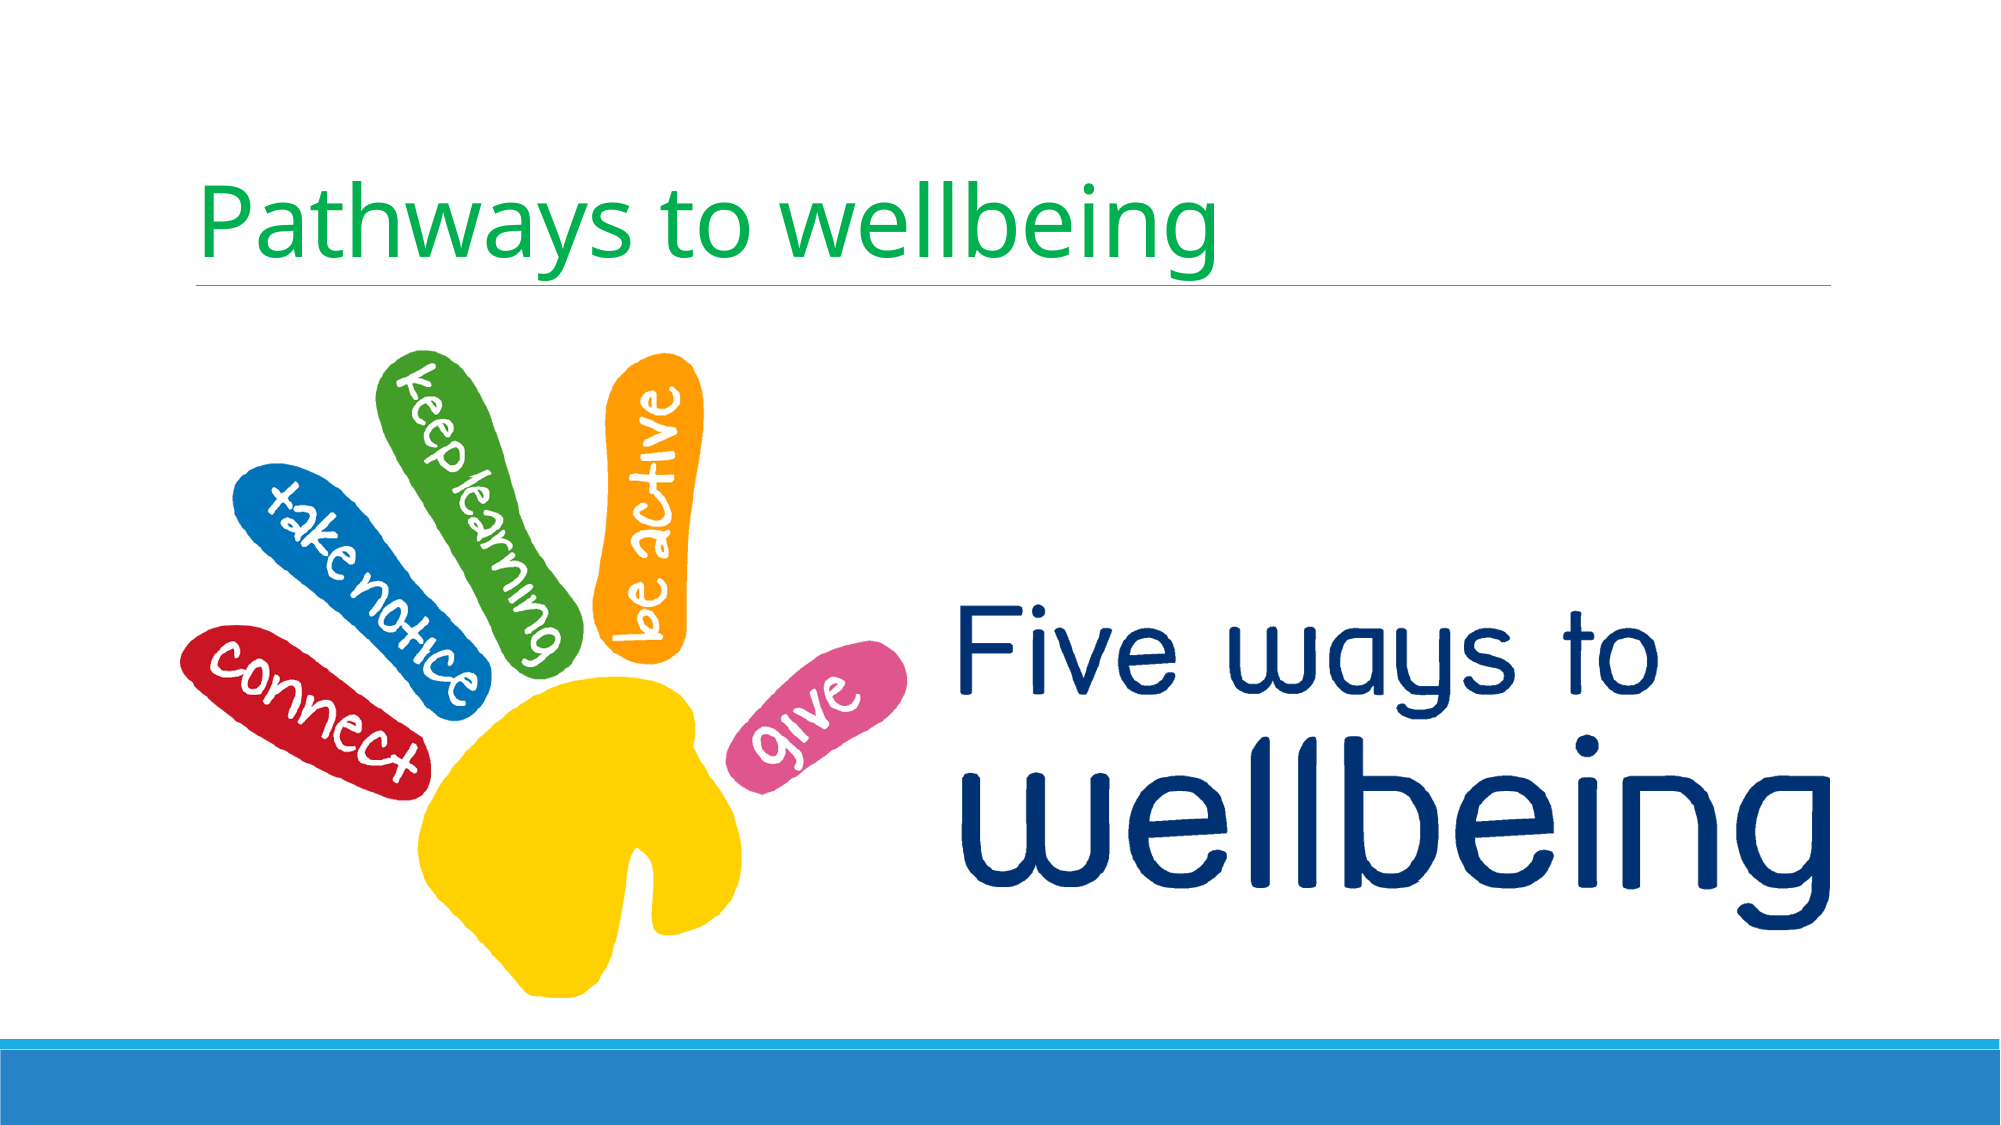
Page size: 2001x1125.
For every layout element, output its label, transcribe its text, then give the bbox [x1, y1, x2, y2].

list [179, 350, 1831, 999]
title Pathways to wellbeing [180, 47, 1830, 285]
